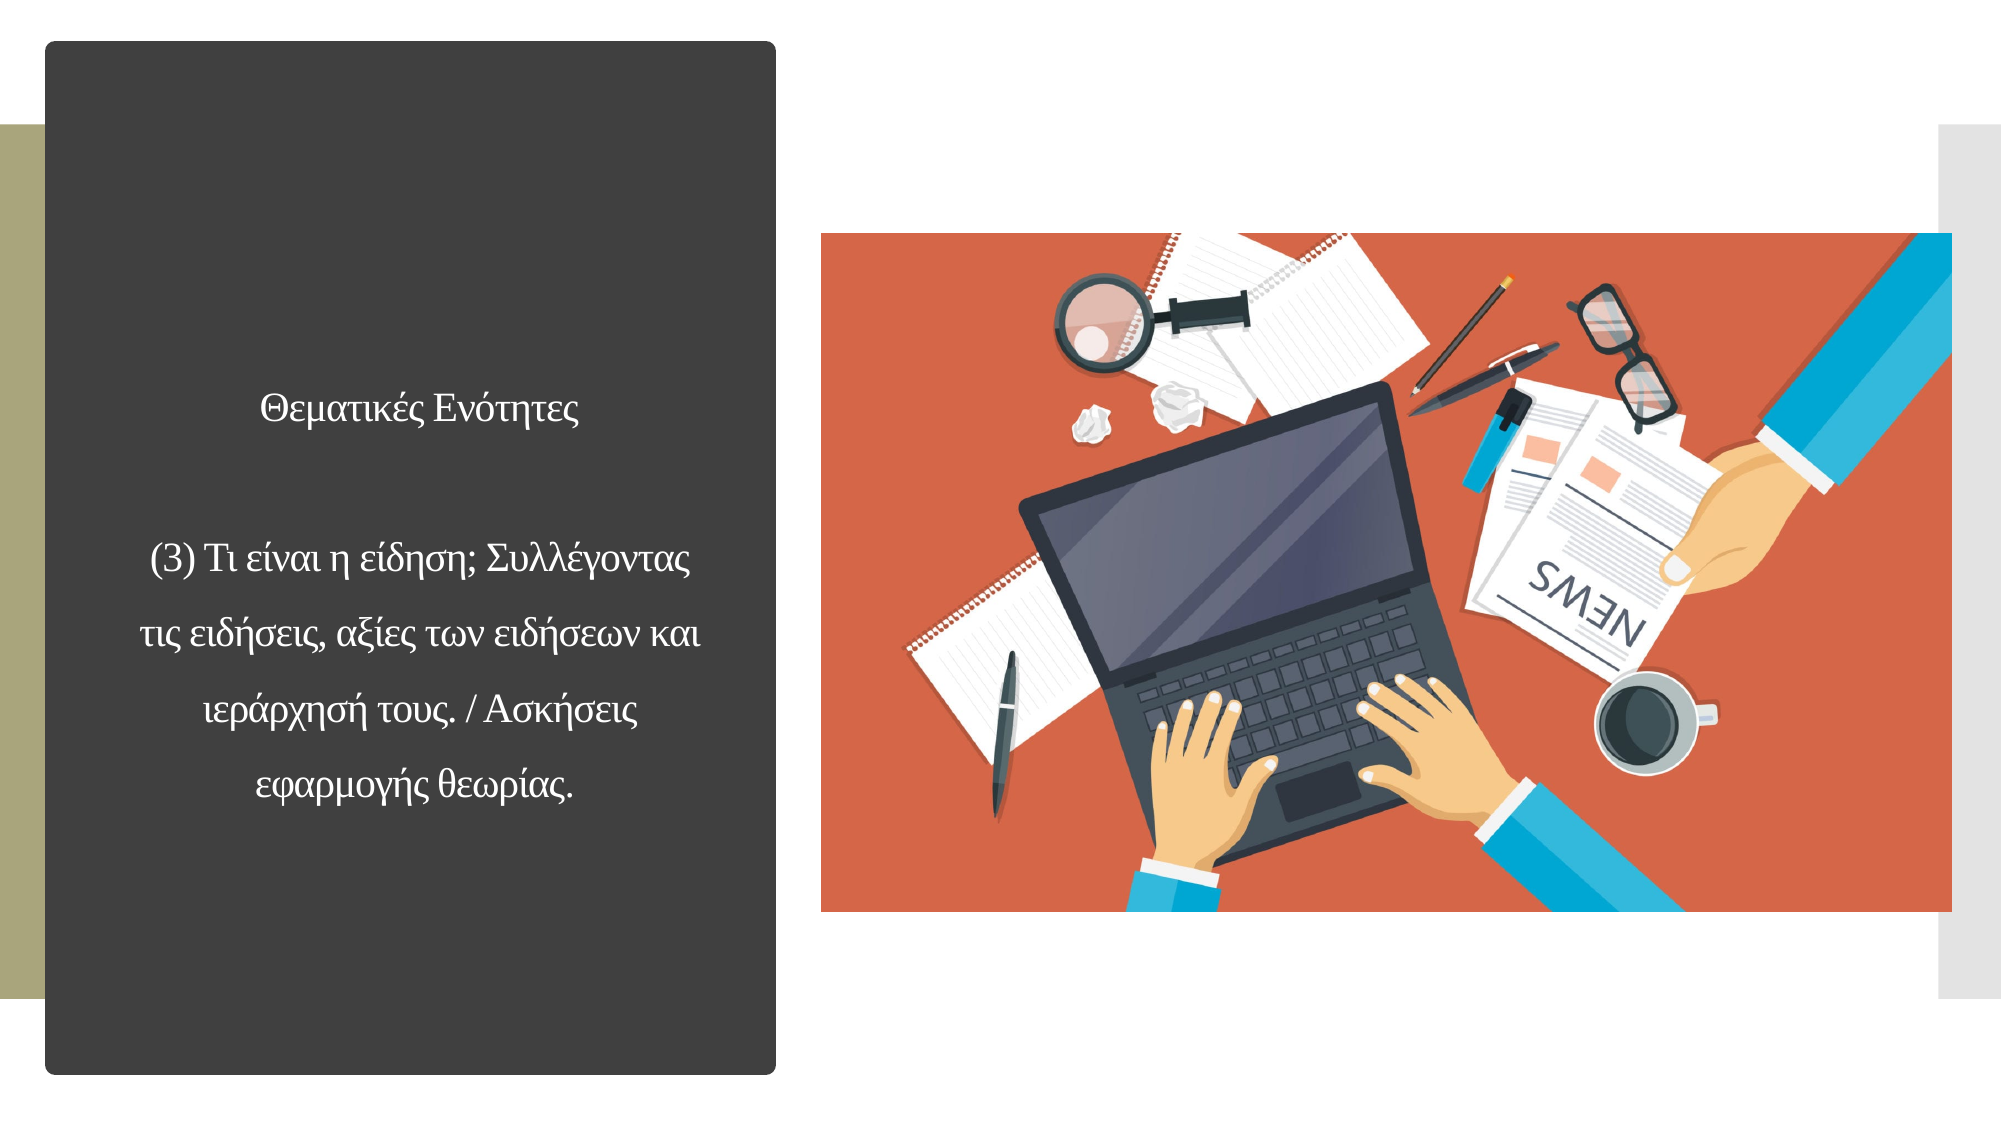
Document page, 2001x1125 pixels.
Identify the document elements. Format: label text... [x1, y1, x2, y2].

title Θεματικές Ενότητες (3) Τι είναι η είδηση; Συλλέγοντας τις ειδήσεις, αξίες των ειδήσεων και ιεράρχησή τους. / Ασκήσεις εφαρμογής θεωρίας. [121, 121, 717, 1039]
text_box [54, 50, 767, 1066]
picture [821, 233, 1952, 912]
